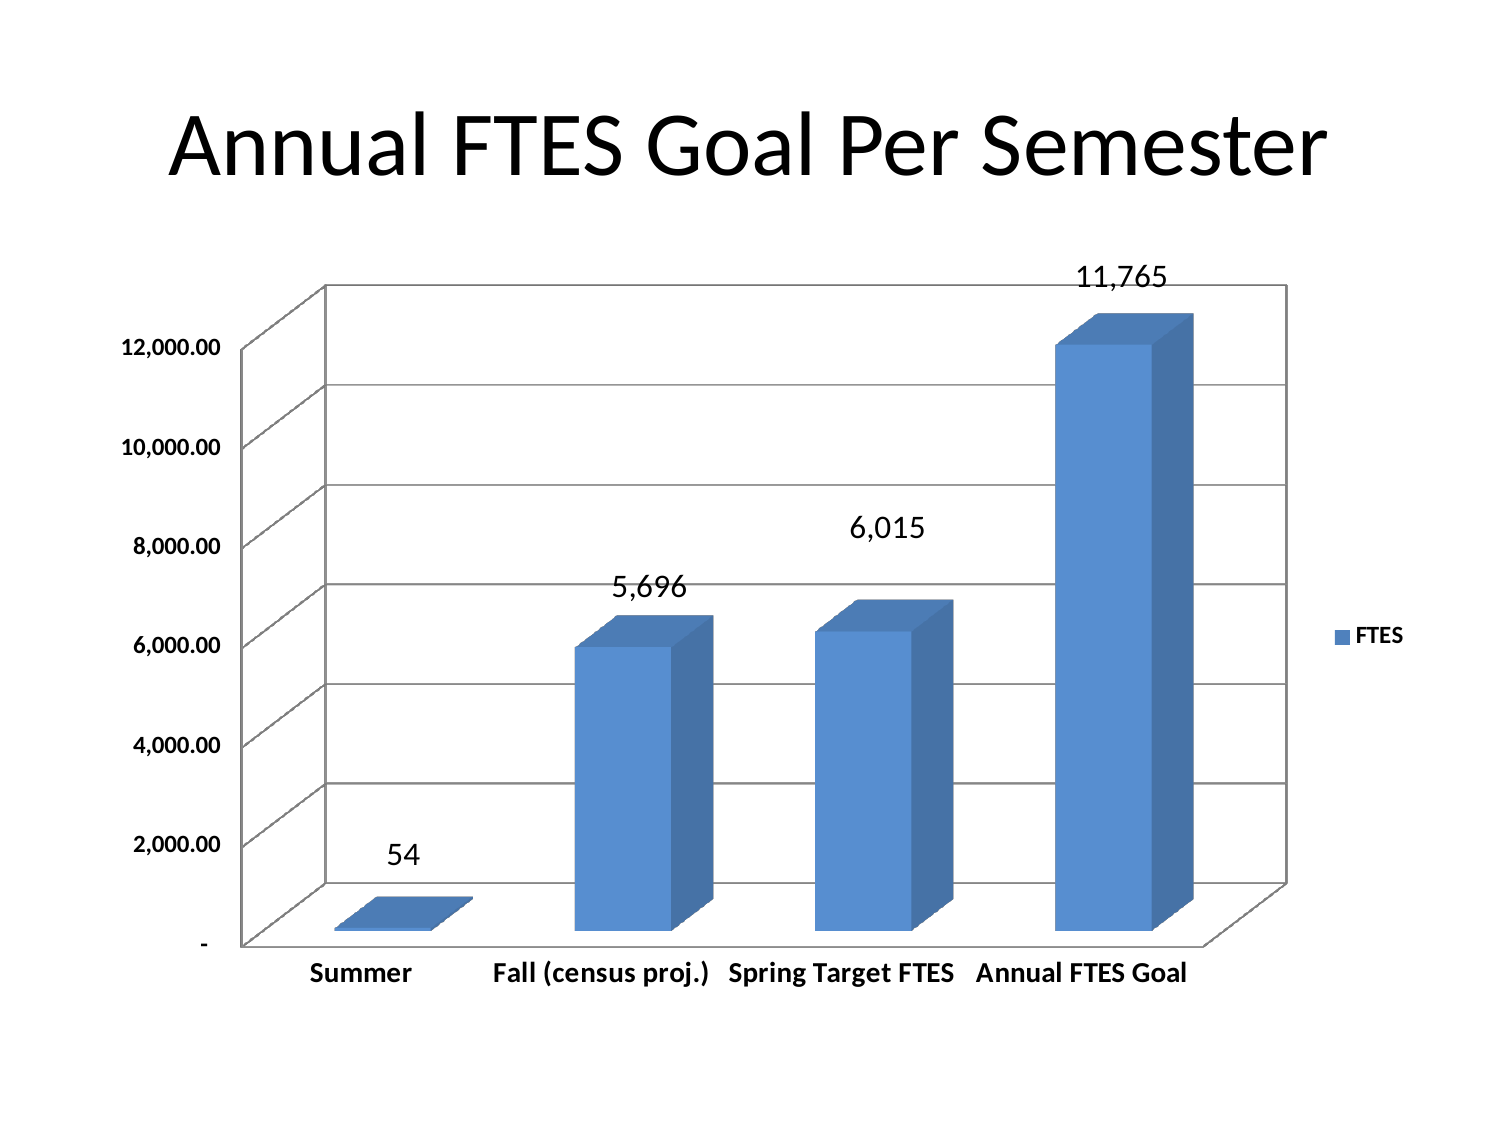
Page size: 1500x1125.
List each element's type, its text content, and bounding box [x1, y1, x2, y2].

chart [74, 262, 1426, 1006]
title Annual FTES Goal Per Semester [75, 45, 1425, 233]
